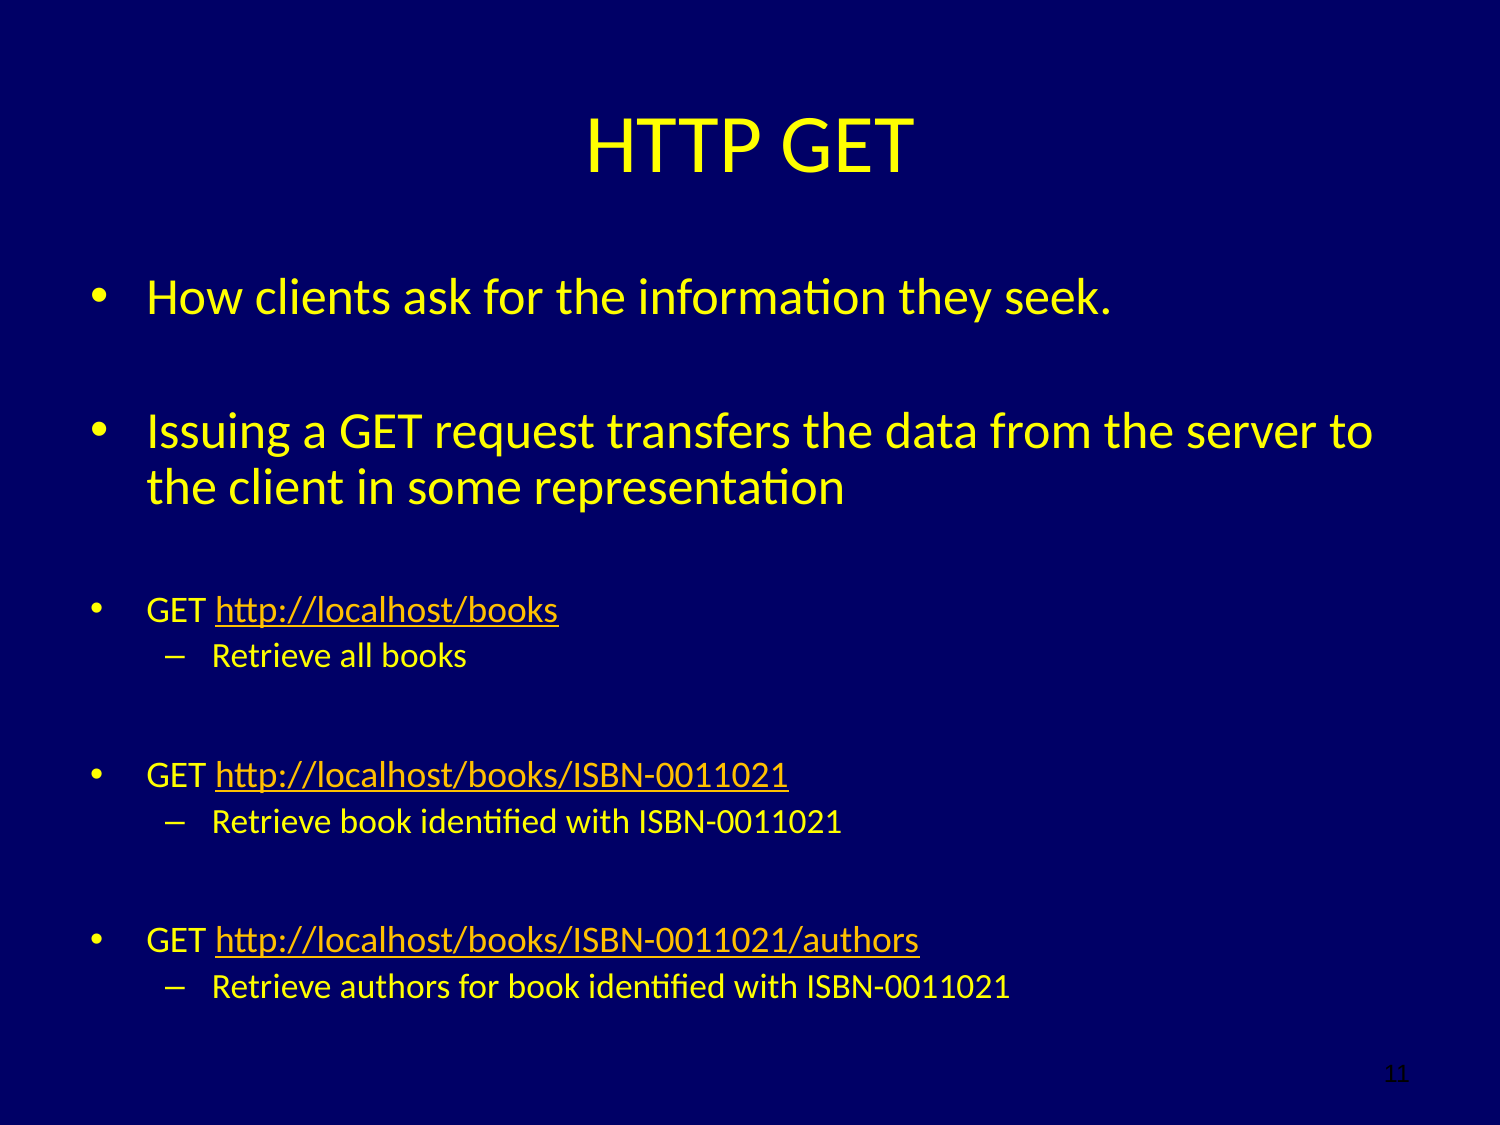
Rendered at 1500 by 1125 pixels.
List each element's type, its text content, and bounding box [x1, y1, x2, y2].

slide_number 11 [1074, 1042, 1425, 1103]
list How clients ask for the information they seek. Issuing a GET request transfers the data from the server to the client in some representation GET http://localhost/books Retrieve all books GET http://localhost/books/ISBN-0011021 Retrieve book identified with ISBN-0011021 GET http://localhost/books/ISBN-0011021/authors Retrieve authors for book identified with ISBN-0011021 [75, 262, 1425, 1005]
title HTTP GET [75, 45, 1425, 233]
